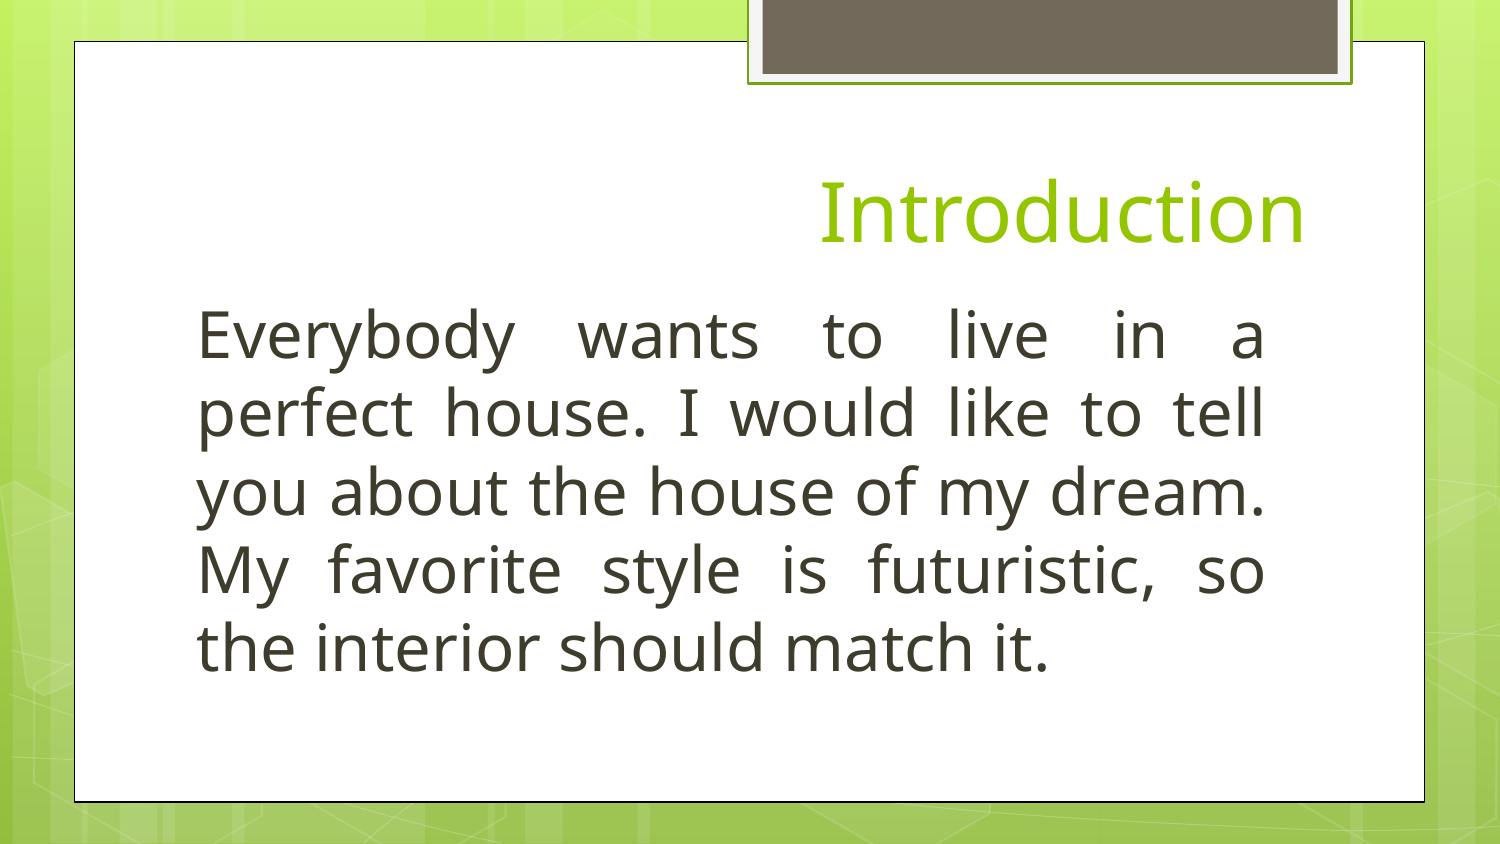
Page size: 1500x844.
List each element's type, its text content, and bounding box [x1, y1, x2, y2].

list Everybody wants to live in a perfect house. I would like to tell you about the house of my dream. My favorite style is futuristic, so the interior should match it. [171, 285, 1283, 718]
title Introduction [171, 126, 1324, 267]
